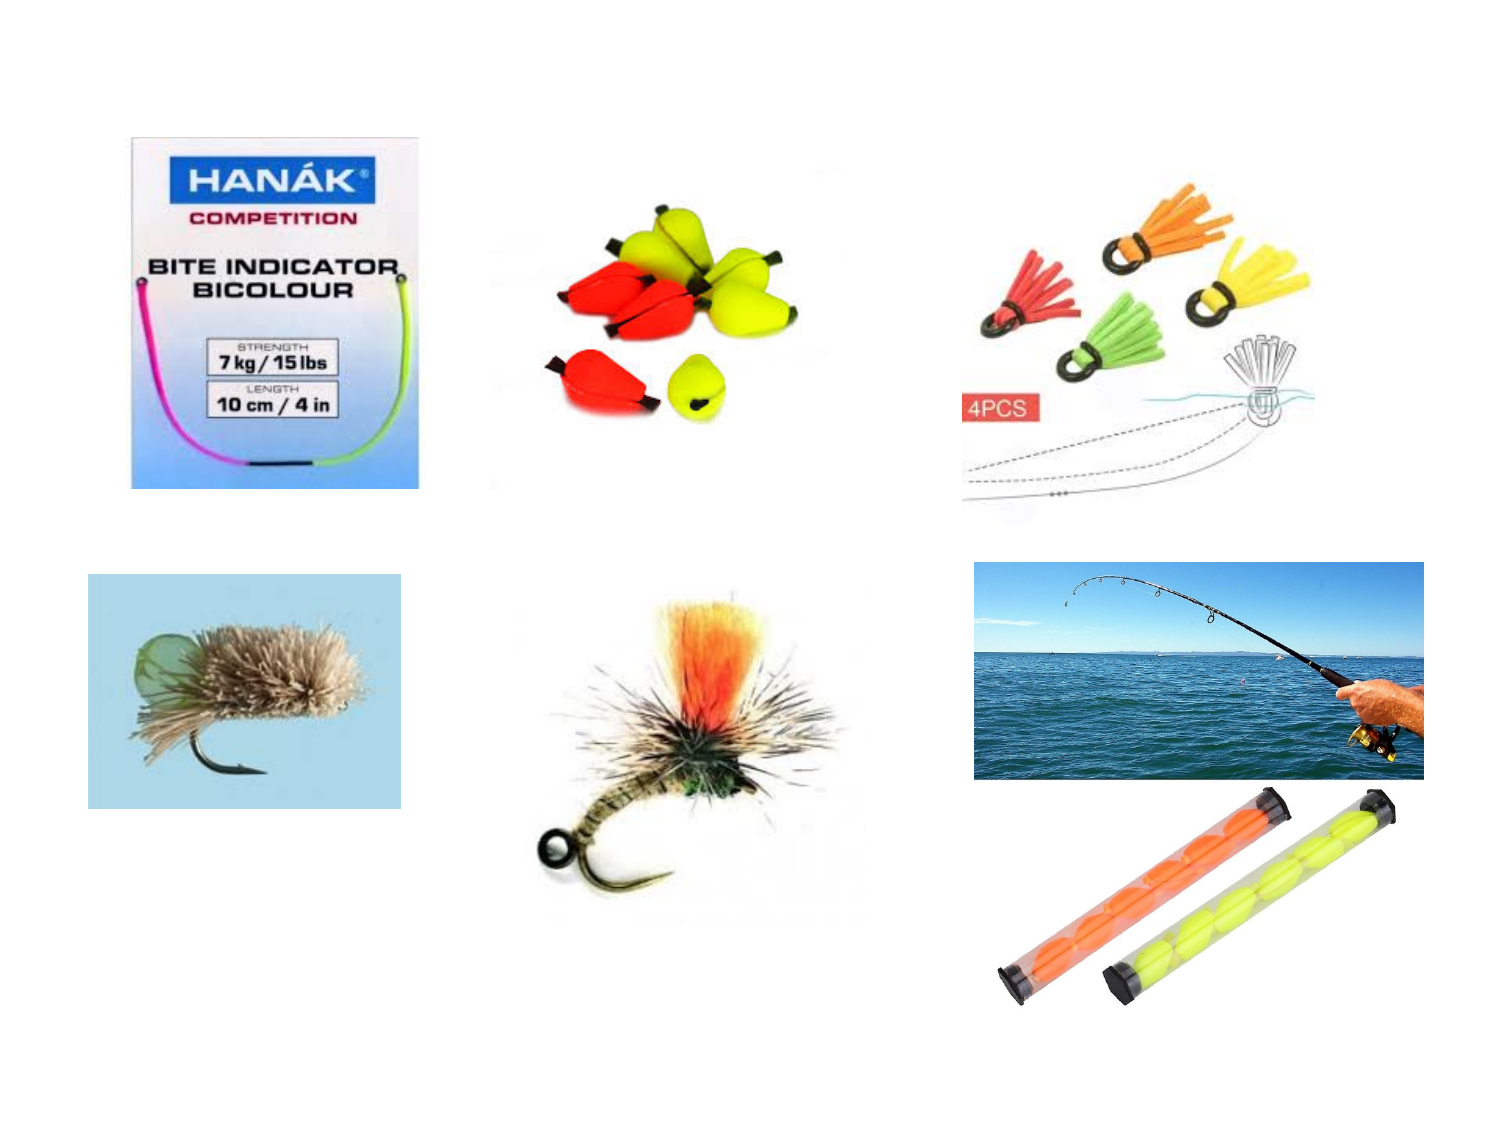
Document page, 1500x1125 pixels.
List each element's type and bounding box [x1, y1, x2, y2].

picture [962, 172, 1315, 525]
picture [513, 574, 866, 927]
picture [100, 136, 453, 490]
picture [489, 136, 842, 490]
picture [88, 574, 402, 809]
picture [974, 562, 1424, 1012]
